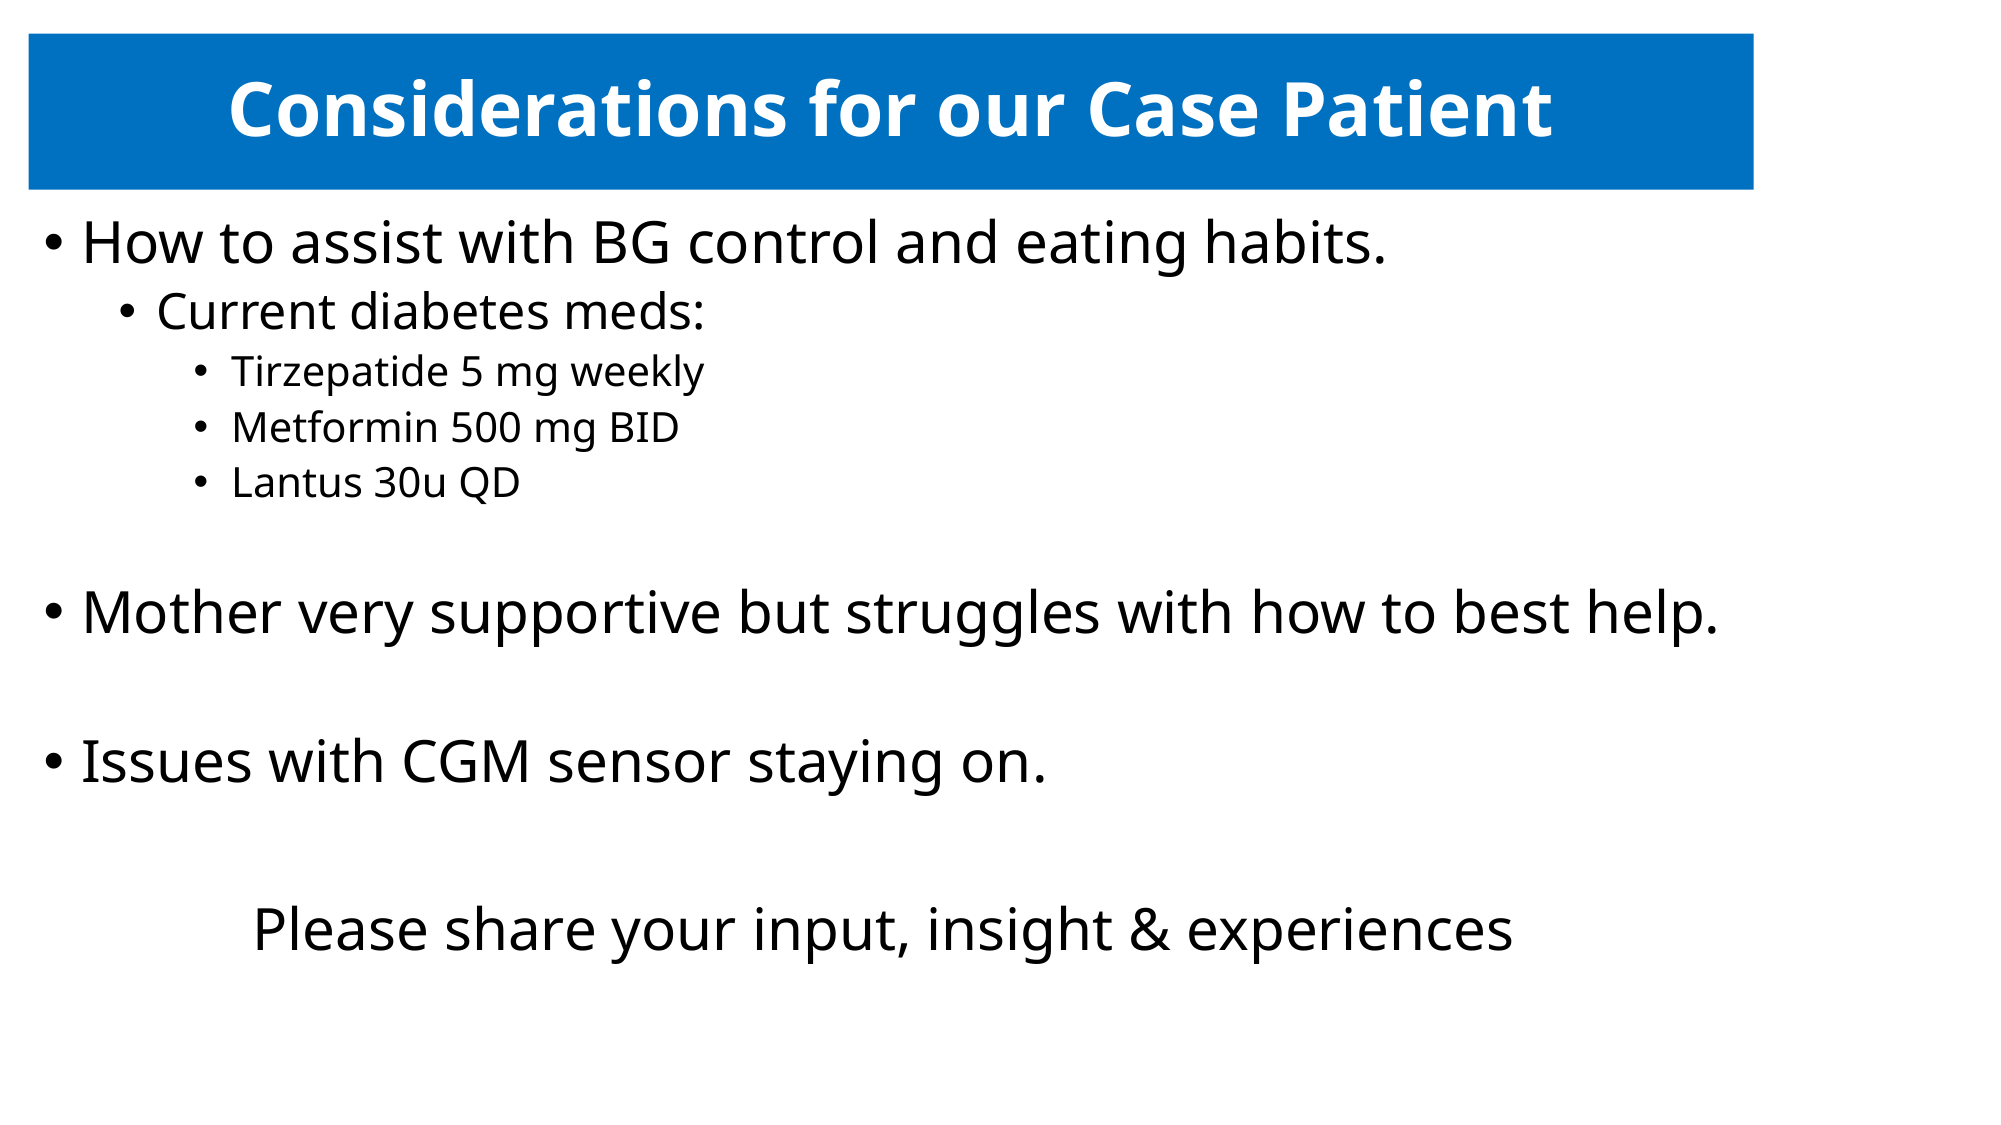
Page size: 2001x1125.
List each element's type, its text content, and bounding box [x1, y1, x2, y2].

title Considerations for our Case Patient [28, 33, 1754, 190]
list How to assist with BG control and eating habits. Current diabetes meds: Tirzepatide 5 mg weekly Metformin 500 mg BID Lantus 30u QD Mother very supportive but struggles with how to best help. Issues with CGM sensor staying on. Please share your input, insight & experiences [28, 205, 1754, 1092]
